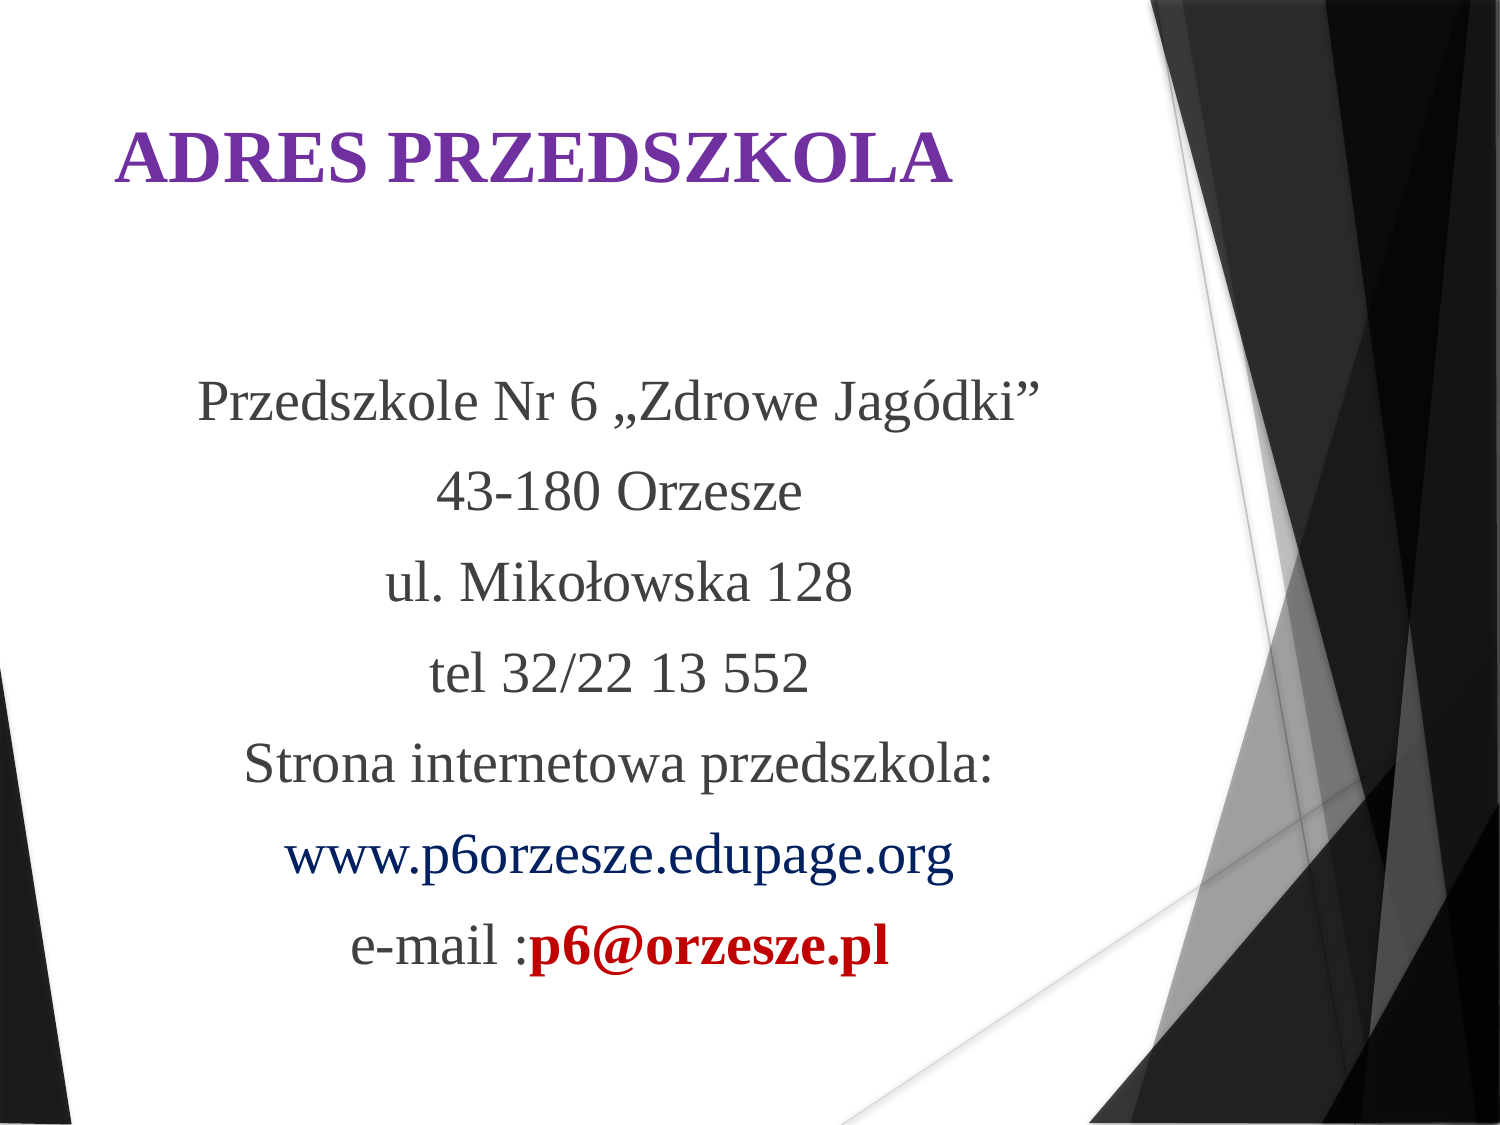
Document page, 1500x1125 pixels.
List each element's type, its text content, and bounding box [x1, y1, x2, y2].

text_box ADRES PRZEDSZKOLA [99, 99, 1140, 315]
text_box Przedszkole Nr 6 „Zdrowe Jagódki” 43-180 Orzesze ul. Mikołowska 128 tel 32/22 13 552 Strona internetowa przedszkola: www.p6orzesze.edupage.org e-mail :p6@orzesze.pl [99, 354, 1140, 990]
